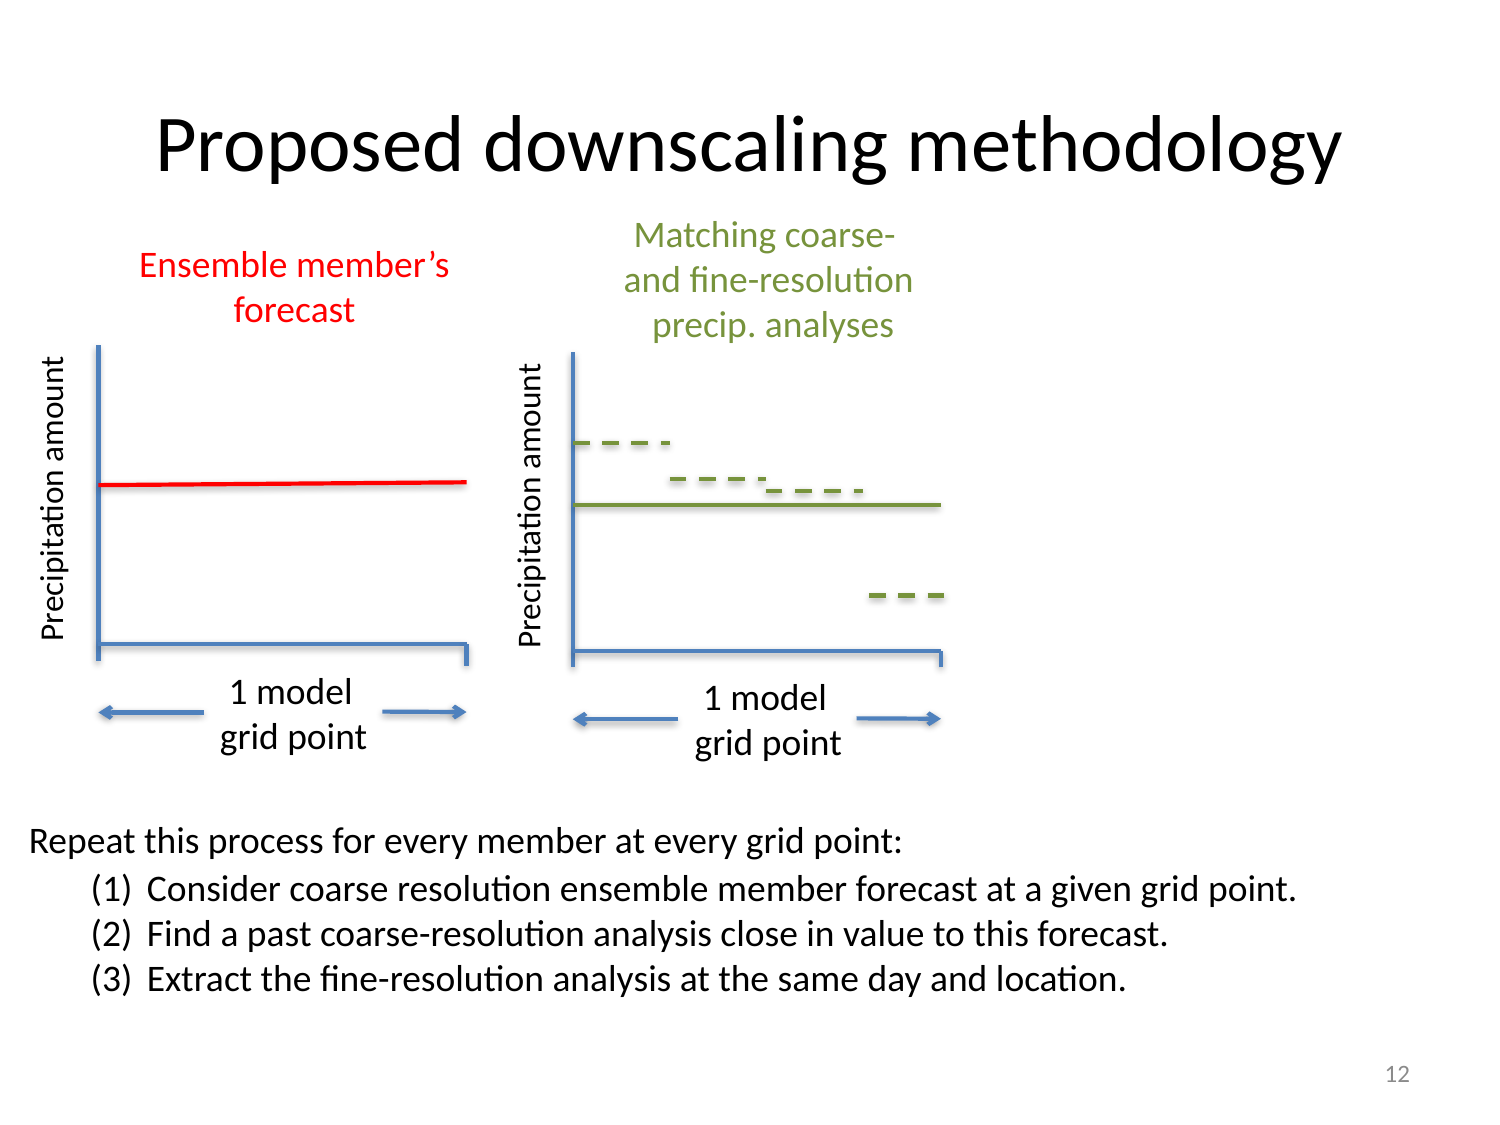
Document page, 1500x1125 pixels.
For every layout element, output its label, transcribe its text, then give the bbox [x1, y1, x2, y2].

text_box Matching coarse- and fine-resolution precip. analyses [608, 202, 929, 353]
title Proposed downscaling methodology [75, 45, 1425, 233]
text_box 1 model grid point [205, 659, 383, 764]
slide_number 12 [1074, 1042, 1425, 1103]
text_box Consider coarse resolution ensemble member forecast at a given grid point. Find a past coarse-resolution analysis close in value to this forecast. Extract the fine-resolution analysis at the same day and location. [75, 856, 1314, 1006]
text_box 1 model grid point [679, 665, 857, 771]
text_box Precipitation amount [22, 341, 78, 657]
text_box Repeat this process for every member at every grid point: [13, 808, 920, 869]
text_box Ensemble member’s forecast [124, 232, 465, 338]
text_box Precipitation amount [499, 348, 555, 664]
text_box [98, 481, 467, 486]
